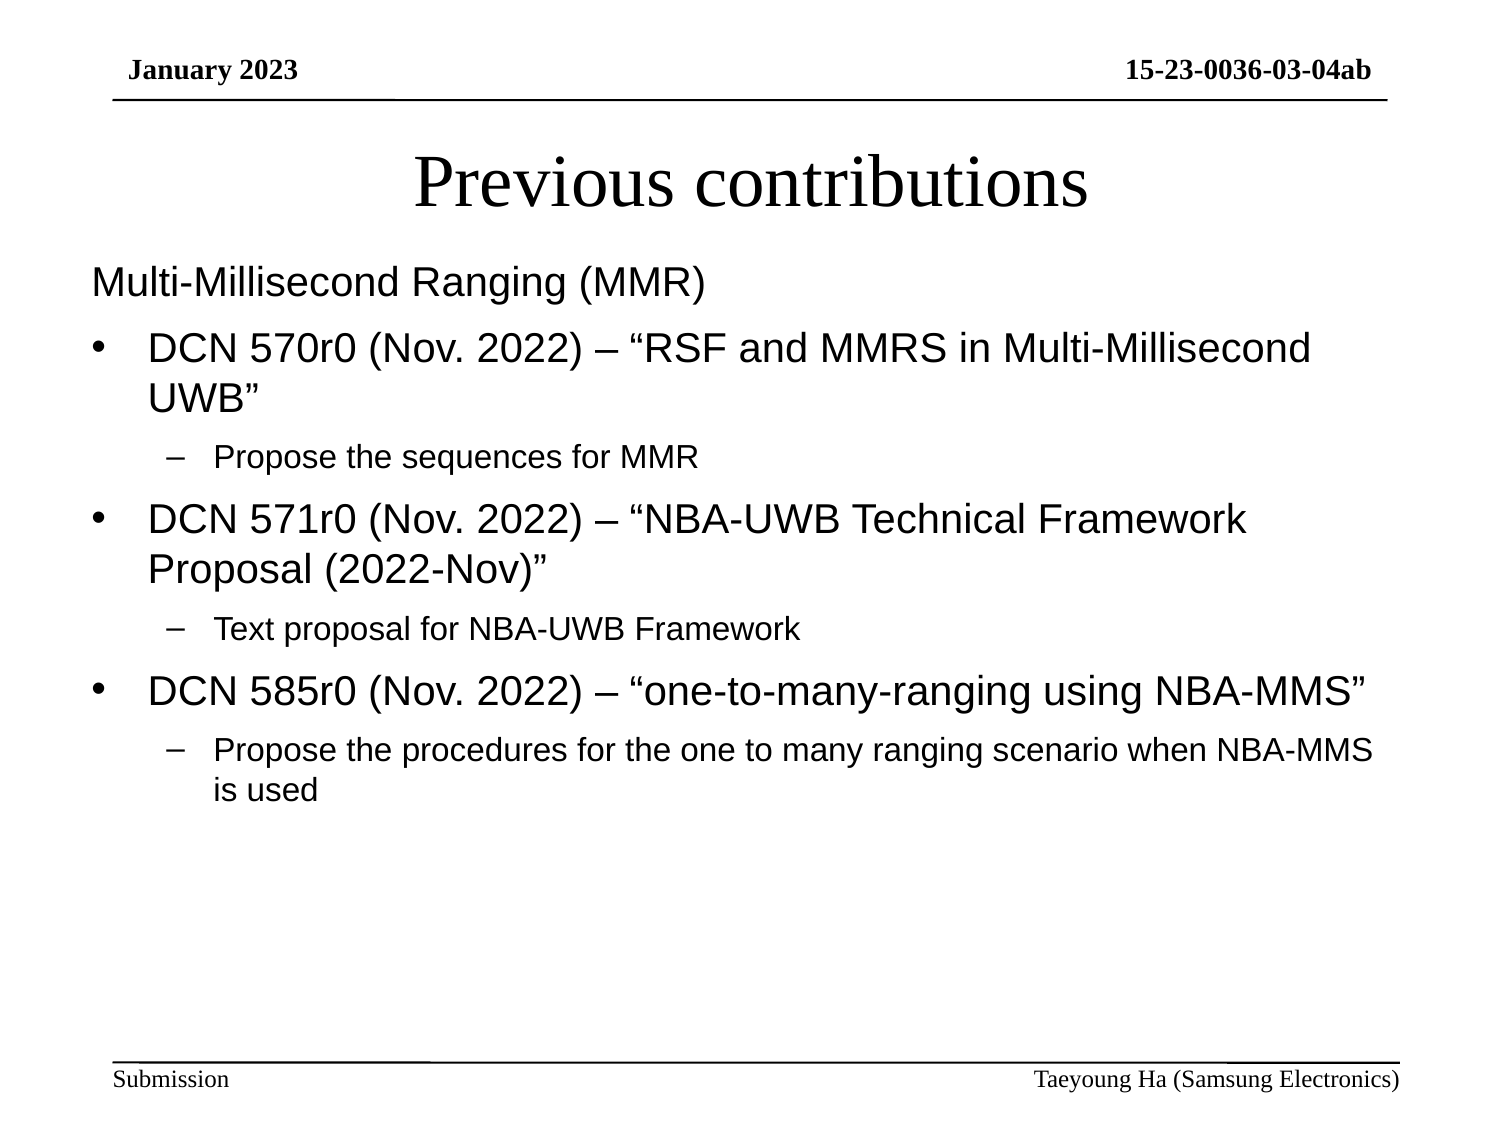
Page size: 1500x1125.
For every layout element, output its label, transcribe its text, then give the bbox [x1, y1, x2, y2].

list Multi-Millisecond Ranging (MMR) DCN 570r0 (Nov. 2022) – “RSF and MMRS in Multi-Millisecond UWB” Propose the sequences for MMR DCN 571r0 (Nov. 2022) – “NBA-UWB Technical Framework Proposal (2022-Nov)” Text proposal for NBA-UWB Framework DCN 585r0 (Nov. 2022) – “one-to-many-ranging using NBA-MMS” Propose the procedures for the one to many ranging scenario when NBA-MMS is used [76, 246, 1408, 1040]
title Previous contributions [76, 106, 1427, 247]
